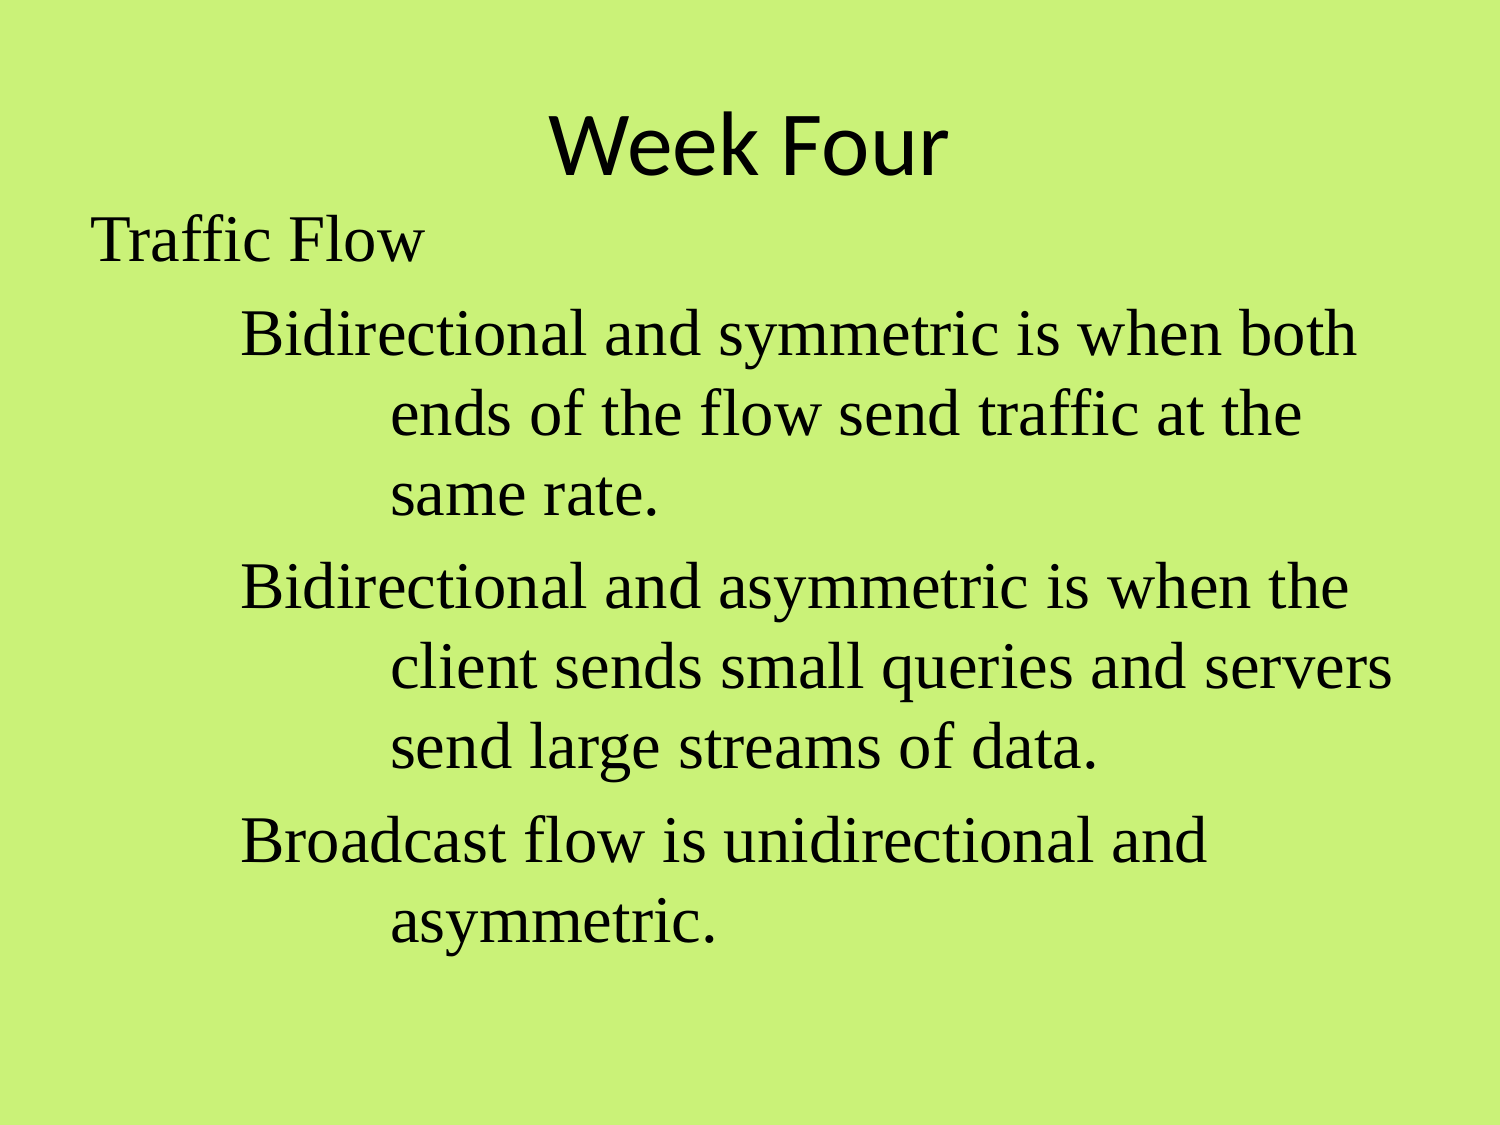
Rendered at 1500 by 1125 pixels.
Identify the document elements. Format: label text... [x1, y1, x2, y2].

title Week Four [75, 45, 1425, 187]
list Traffic Flow Bidirectional and symmetric is when both ends of the flow send traffic at the same rate. Bidirectional and asymmetric is when the client sends small queries and servers send large streams of data. Broadcast flow is unidirectional and asymmetric. [75, 187, 1425, 1005]
